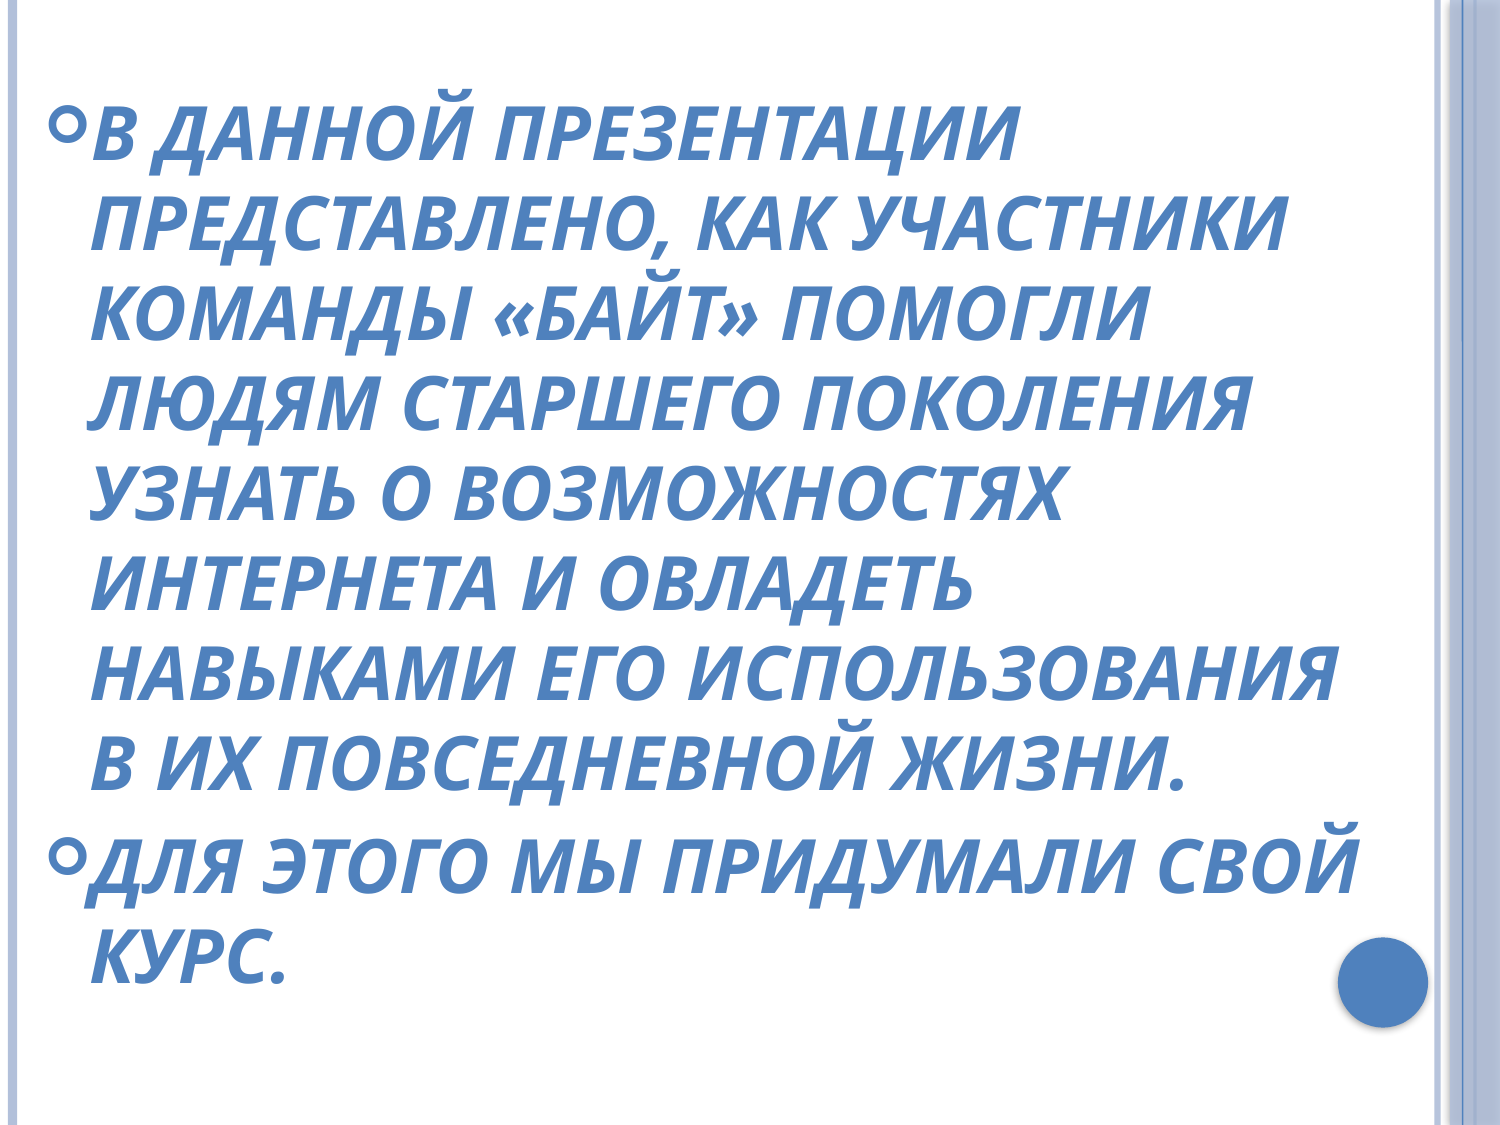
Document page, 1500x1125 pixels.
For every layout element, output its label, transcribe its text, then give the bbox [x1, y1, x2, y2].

list В данной презентации представлено, как участники команды «Байт» помогли людям старшего поколения узнать о возможностях интернета и овладеть навыками его использования в их повседневной жизни. Для этого мы придумали свой курс. [29, 78, 1412, 878]
